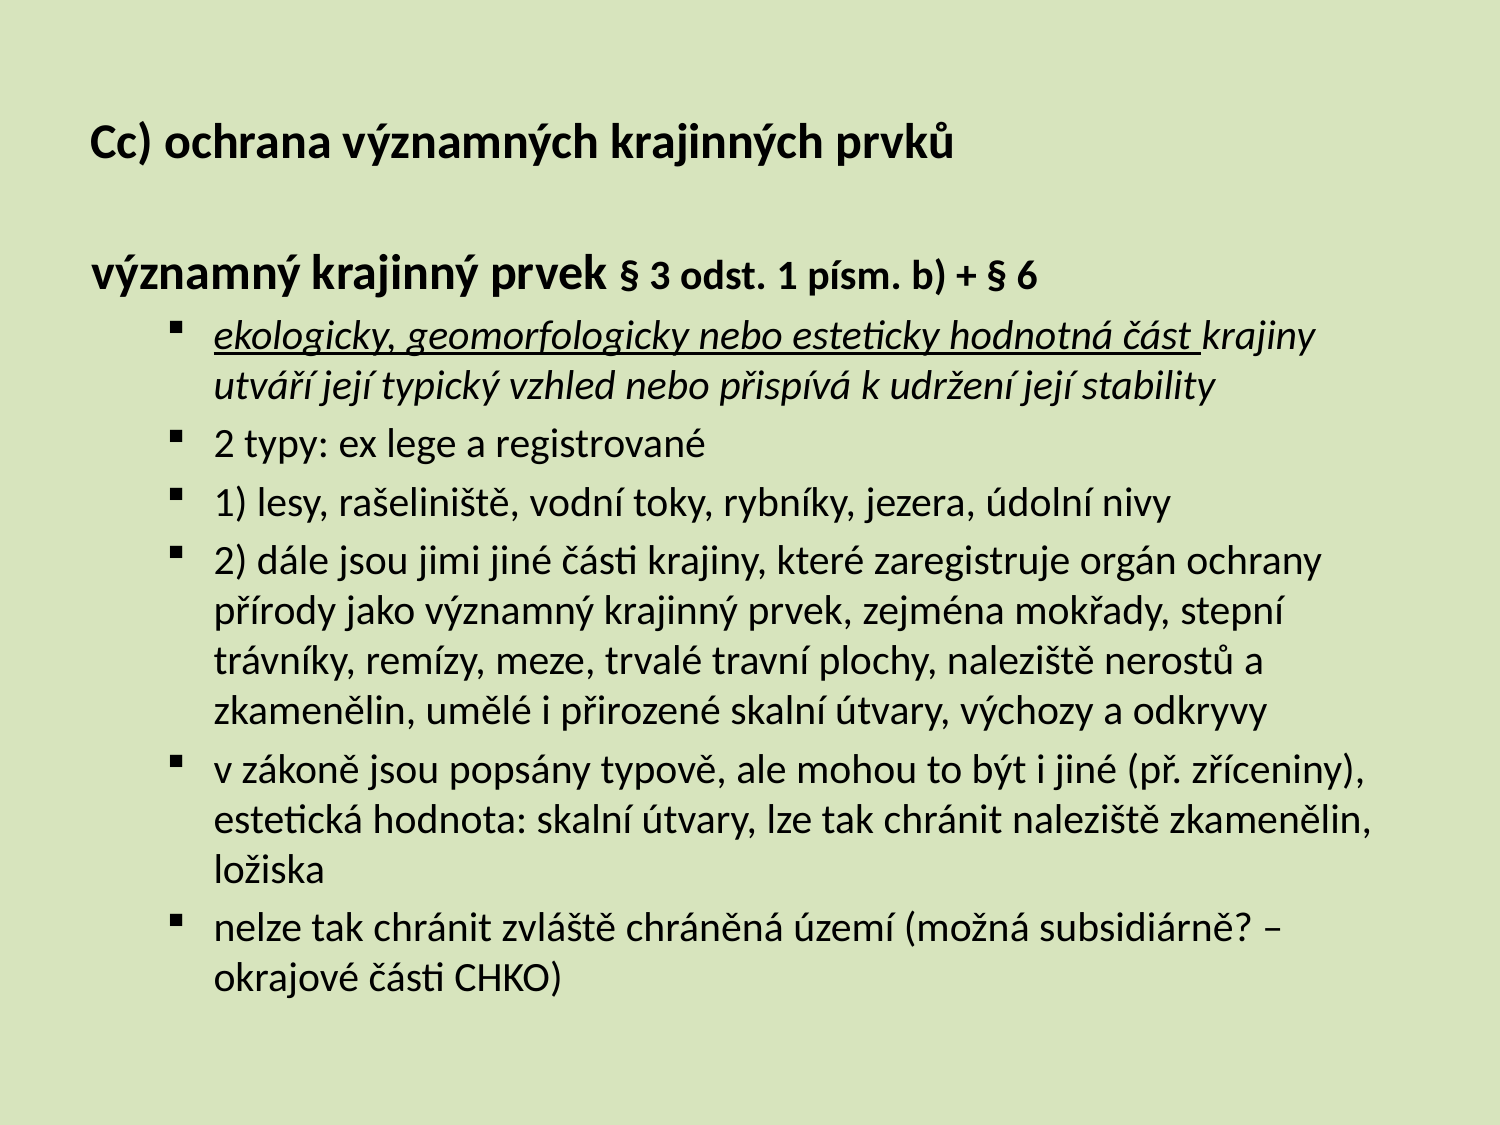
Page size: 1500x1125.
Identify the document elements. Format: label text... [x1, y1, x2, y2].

title Cc) ochrana významných krajinných prvků [75, 45, 1425, 233]
list významný krajinný prvek § 3 odst. 1 písm. b) + § 6 ekologicky, geomorfologicky nebo esteticky hodnotná část krajiny utváří její typický vzhled nebo přispívá k udržení její stability 2 typy: ex lege a registrované 1) lesy, rašeliniště, vodní toky, rybníky, jezera, údolní nivy 2) dále jsou jimi jiné části krajiny, které zaregistruje orgán ochrany přírody jako významný krajinný prvek, zejména mokřady, stepní trávníky, remízy, meze, trvalé travní plochy, naleziště nerostů a zkamenělin, umělé i přirozené skalní útvary, výchozy a odkryvy v zákoně jsou popsány typově, ale mohou to být i jiné (př. zříceniny), estetická hodnota: skalní útvary, lze tak chránit naleziště zkamenělin, ložiska nelze tak chránit zvláště chráněná území (možná subsidiárně? – okrajové části CHKO) [76, 231, 1427, 1035]
